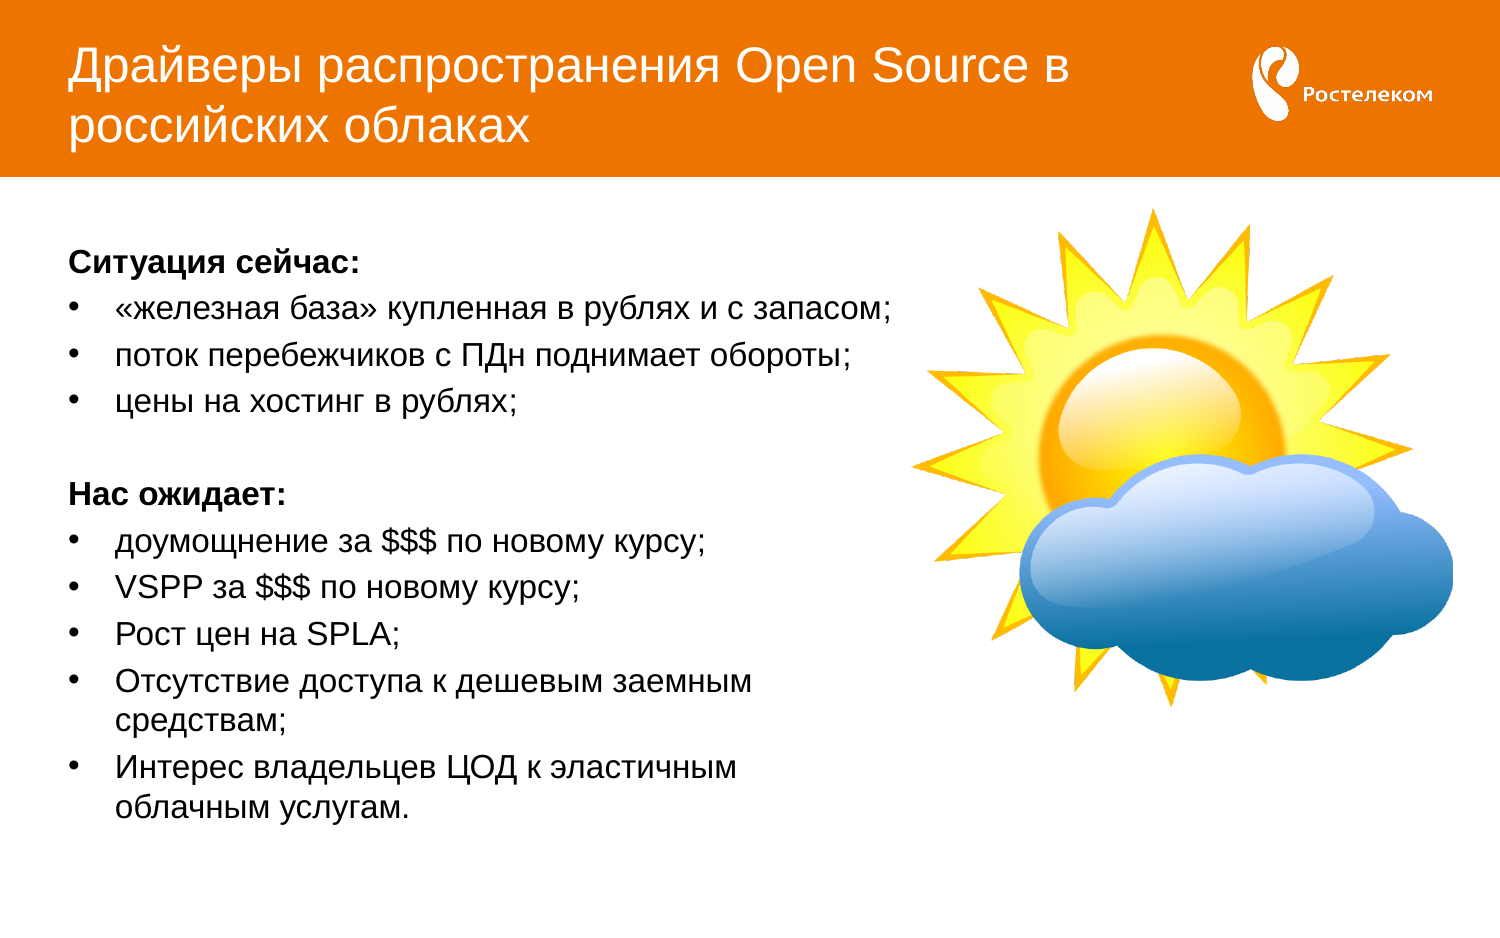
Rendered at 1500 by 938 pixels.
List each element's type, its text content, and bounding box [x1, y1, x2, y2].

title Драйверы распространения Open Source в российских облаках [53, 67, 1204, 119]
picture [911, 208, 1453, 708]
list Ситуация сейчас: «железная база» купленная в рублях и с запасом; поток перебежчиков с ПДн поднимает обороты; цены на хостинг в рублях; Нас ожидает: доумощнение за $$$ по новому курсу; VSPP за $$$ по новому курсу; Рост цен на SPLA; Отсутствие доступа к дешевым заемным средствам; Интерес владельцев ЦОД к эластичным облачным услугам. [53, 232, 916, 938]
